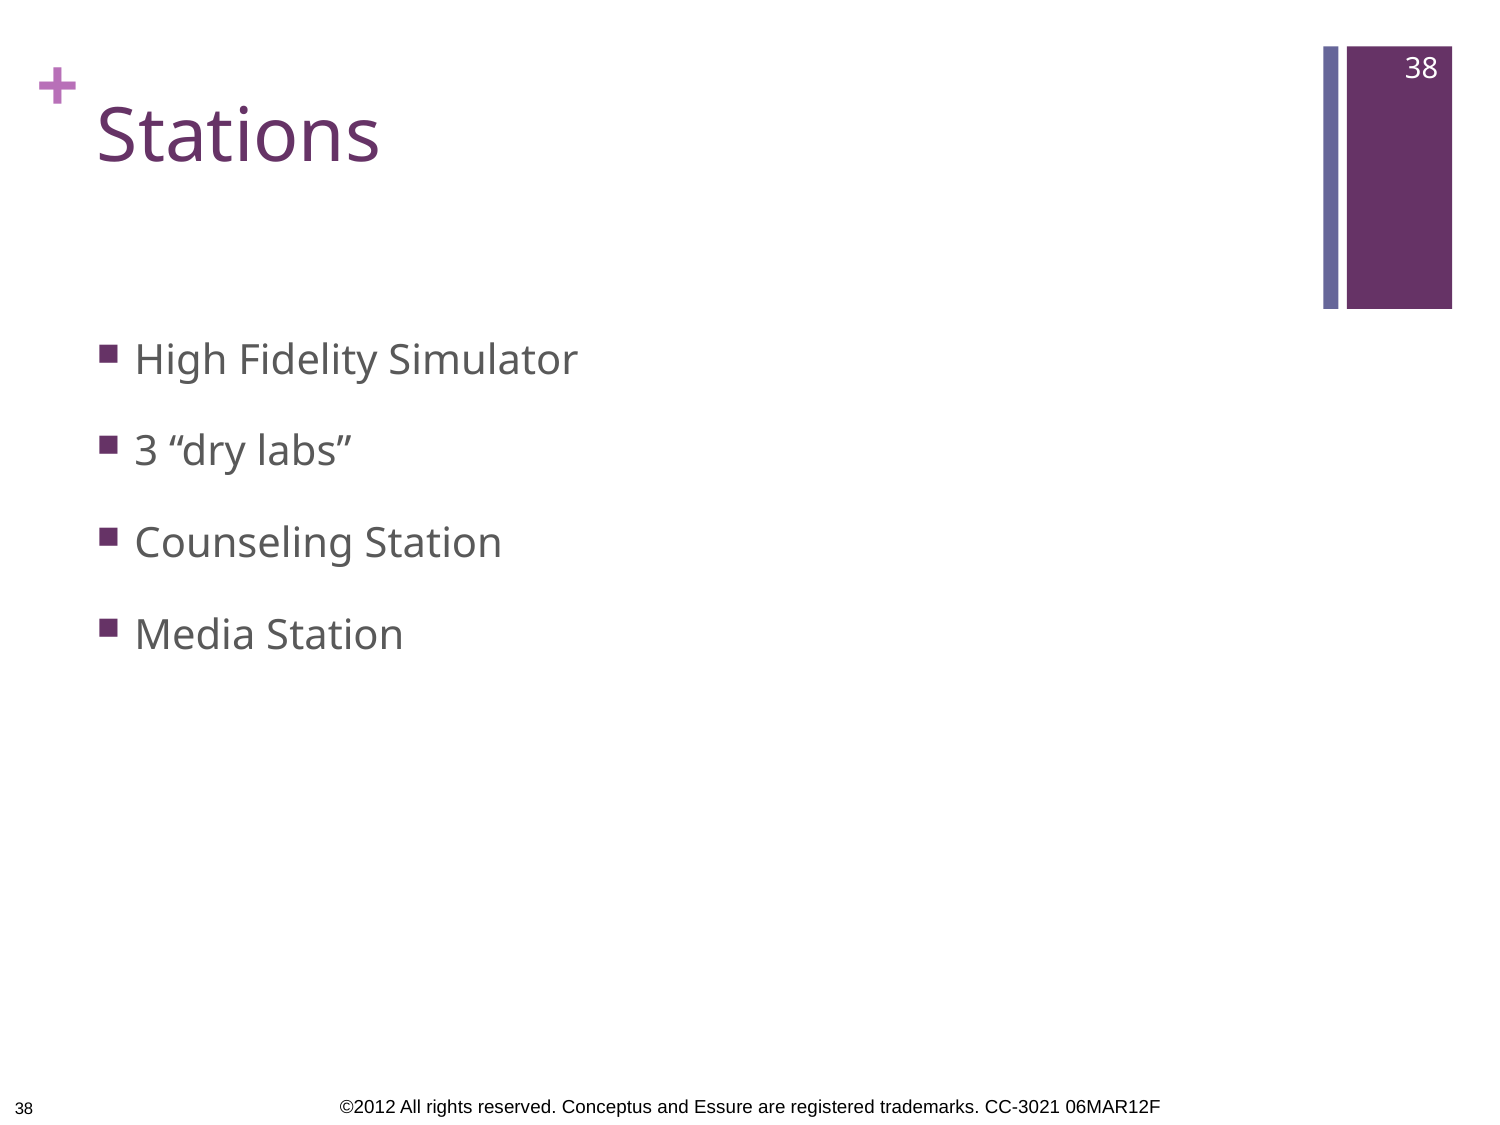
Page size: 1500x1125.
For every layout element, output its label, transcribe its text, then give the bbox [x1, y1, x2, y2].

list High Fidelity Simulator 3 “dry labs” Counseling Station Media Station [81, 324, 1322, 1005]
footer [33, 1053, 1038, 1114]
title Stations [81, 79, 1322, 263]
slide_number 38 [1362, 39, 1454, 100]
